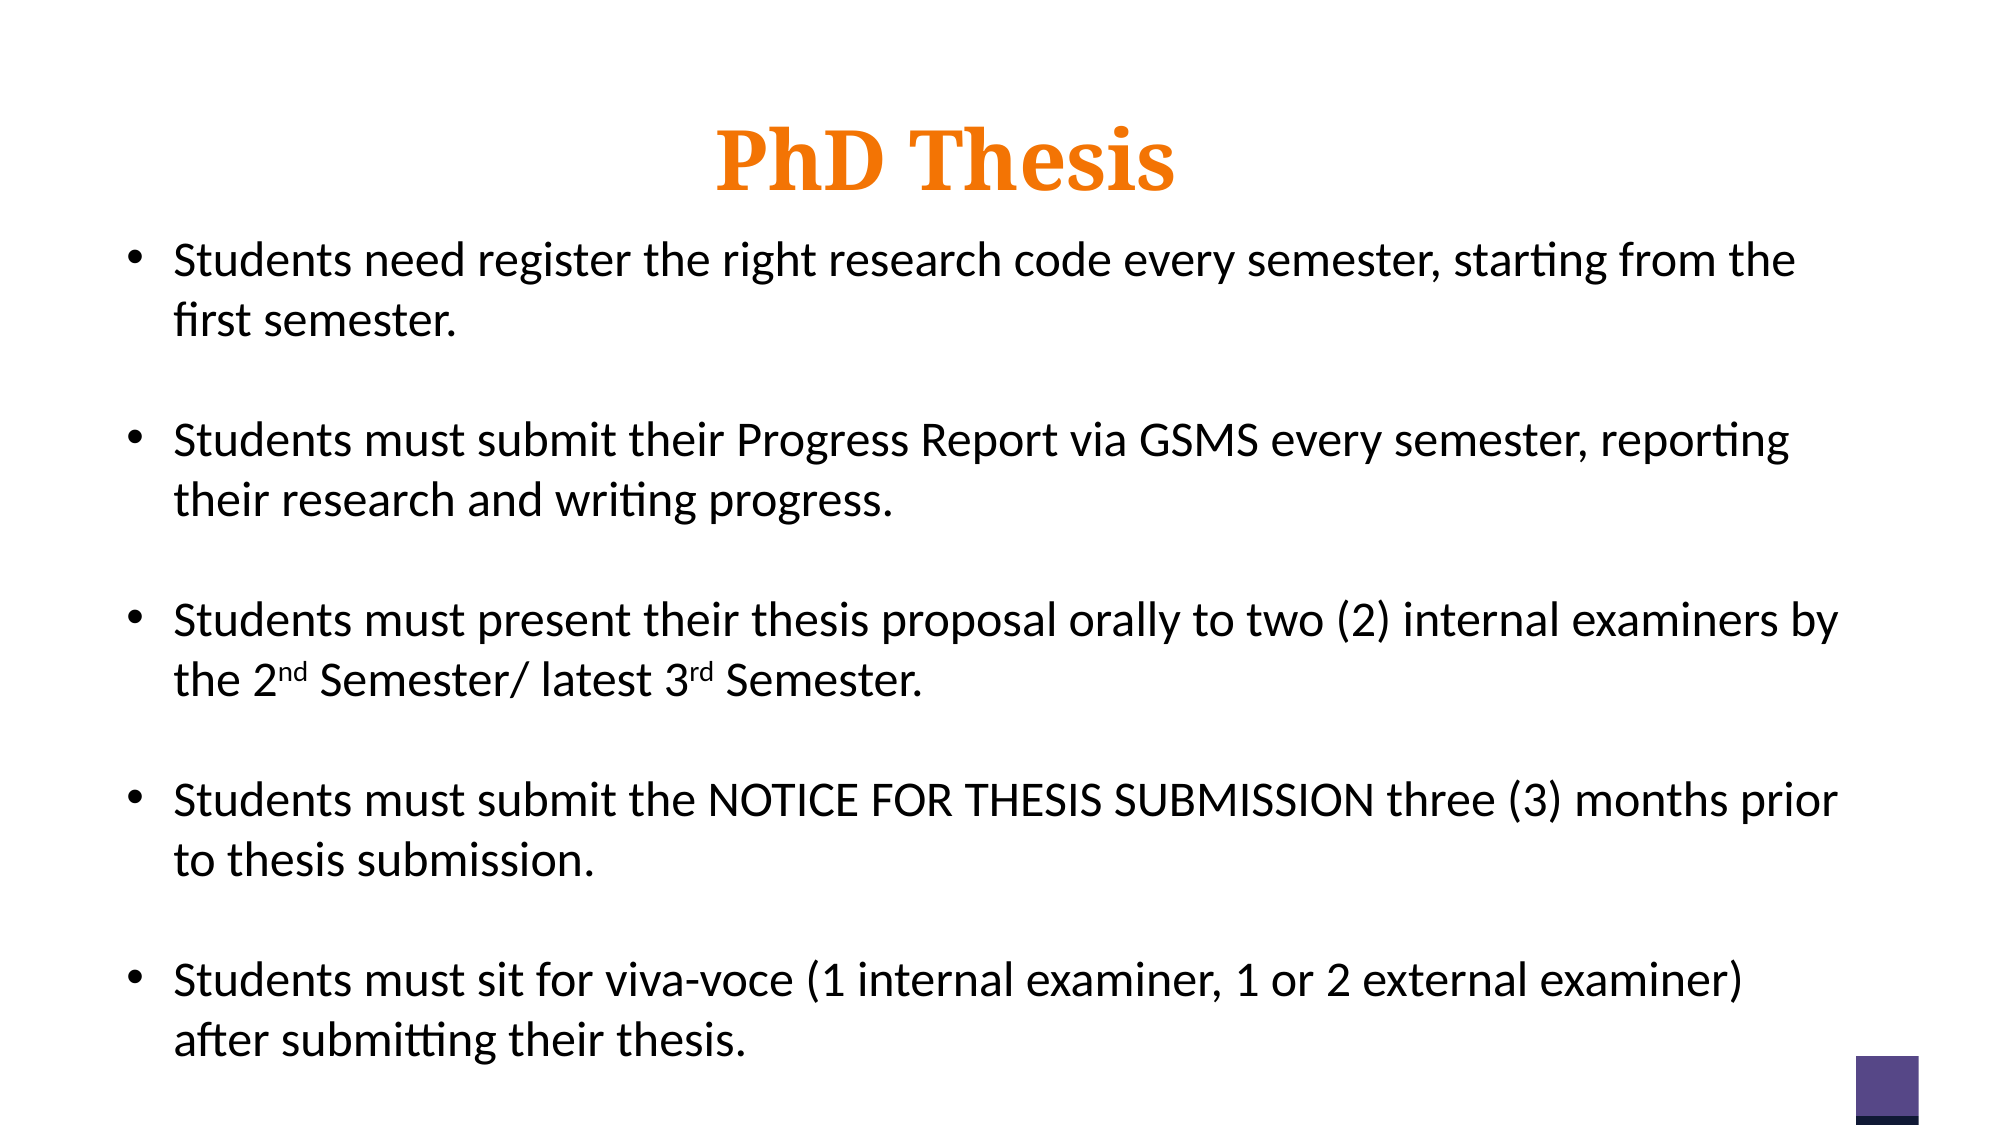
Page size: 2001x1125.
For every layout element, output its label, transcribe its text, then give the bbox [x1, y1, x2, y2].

text_box PhD Thesis [277, 100, 1638, 215]
text_box Students need register the right research code every semester, starting from the first semester. Students must submit their Progress Report via GSMS every semester, reporting their research and writing progress. Students must present their thesis proposal orally to two (2) internal examiners by the 2nd Semester/ latest 3rd Semester. Students must submit the NOTICE FOR THESIS SUBMISSION three (3) months prior to thesis submission. Students must sit for viva-voce (1 internal examiner, 1 or 2 external examiner) after submitting their thesis. [111, 159, 1866, 1119]
